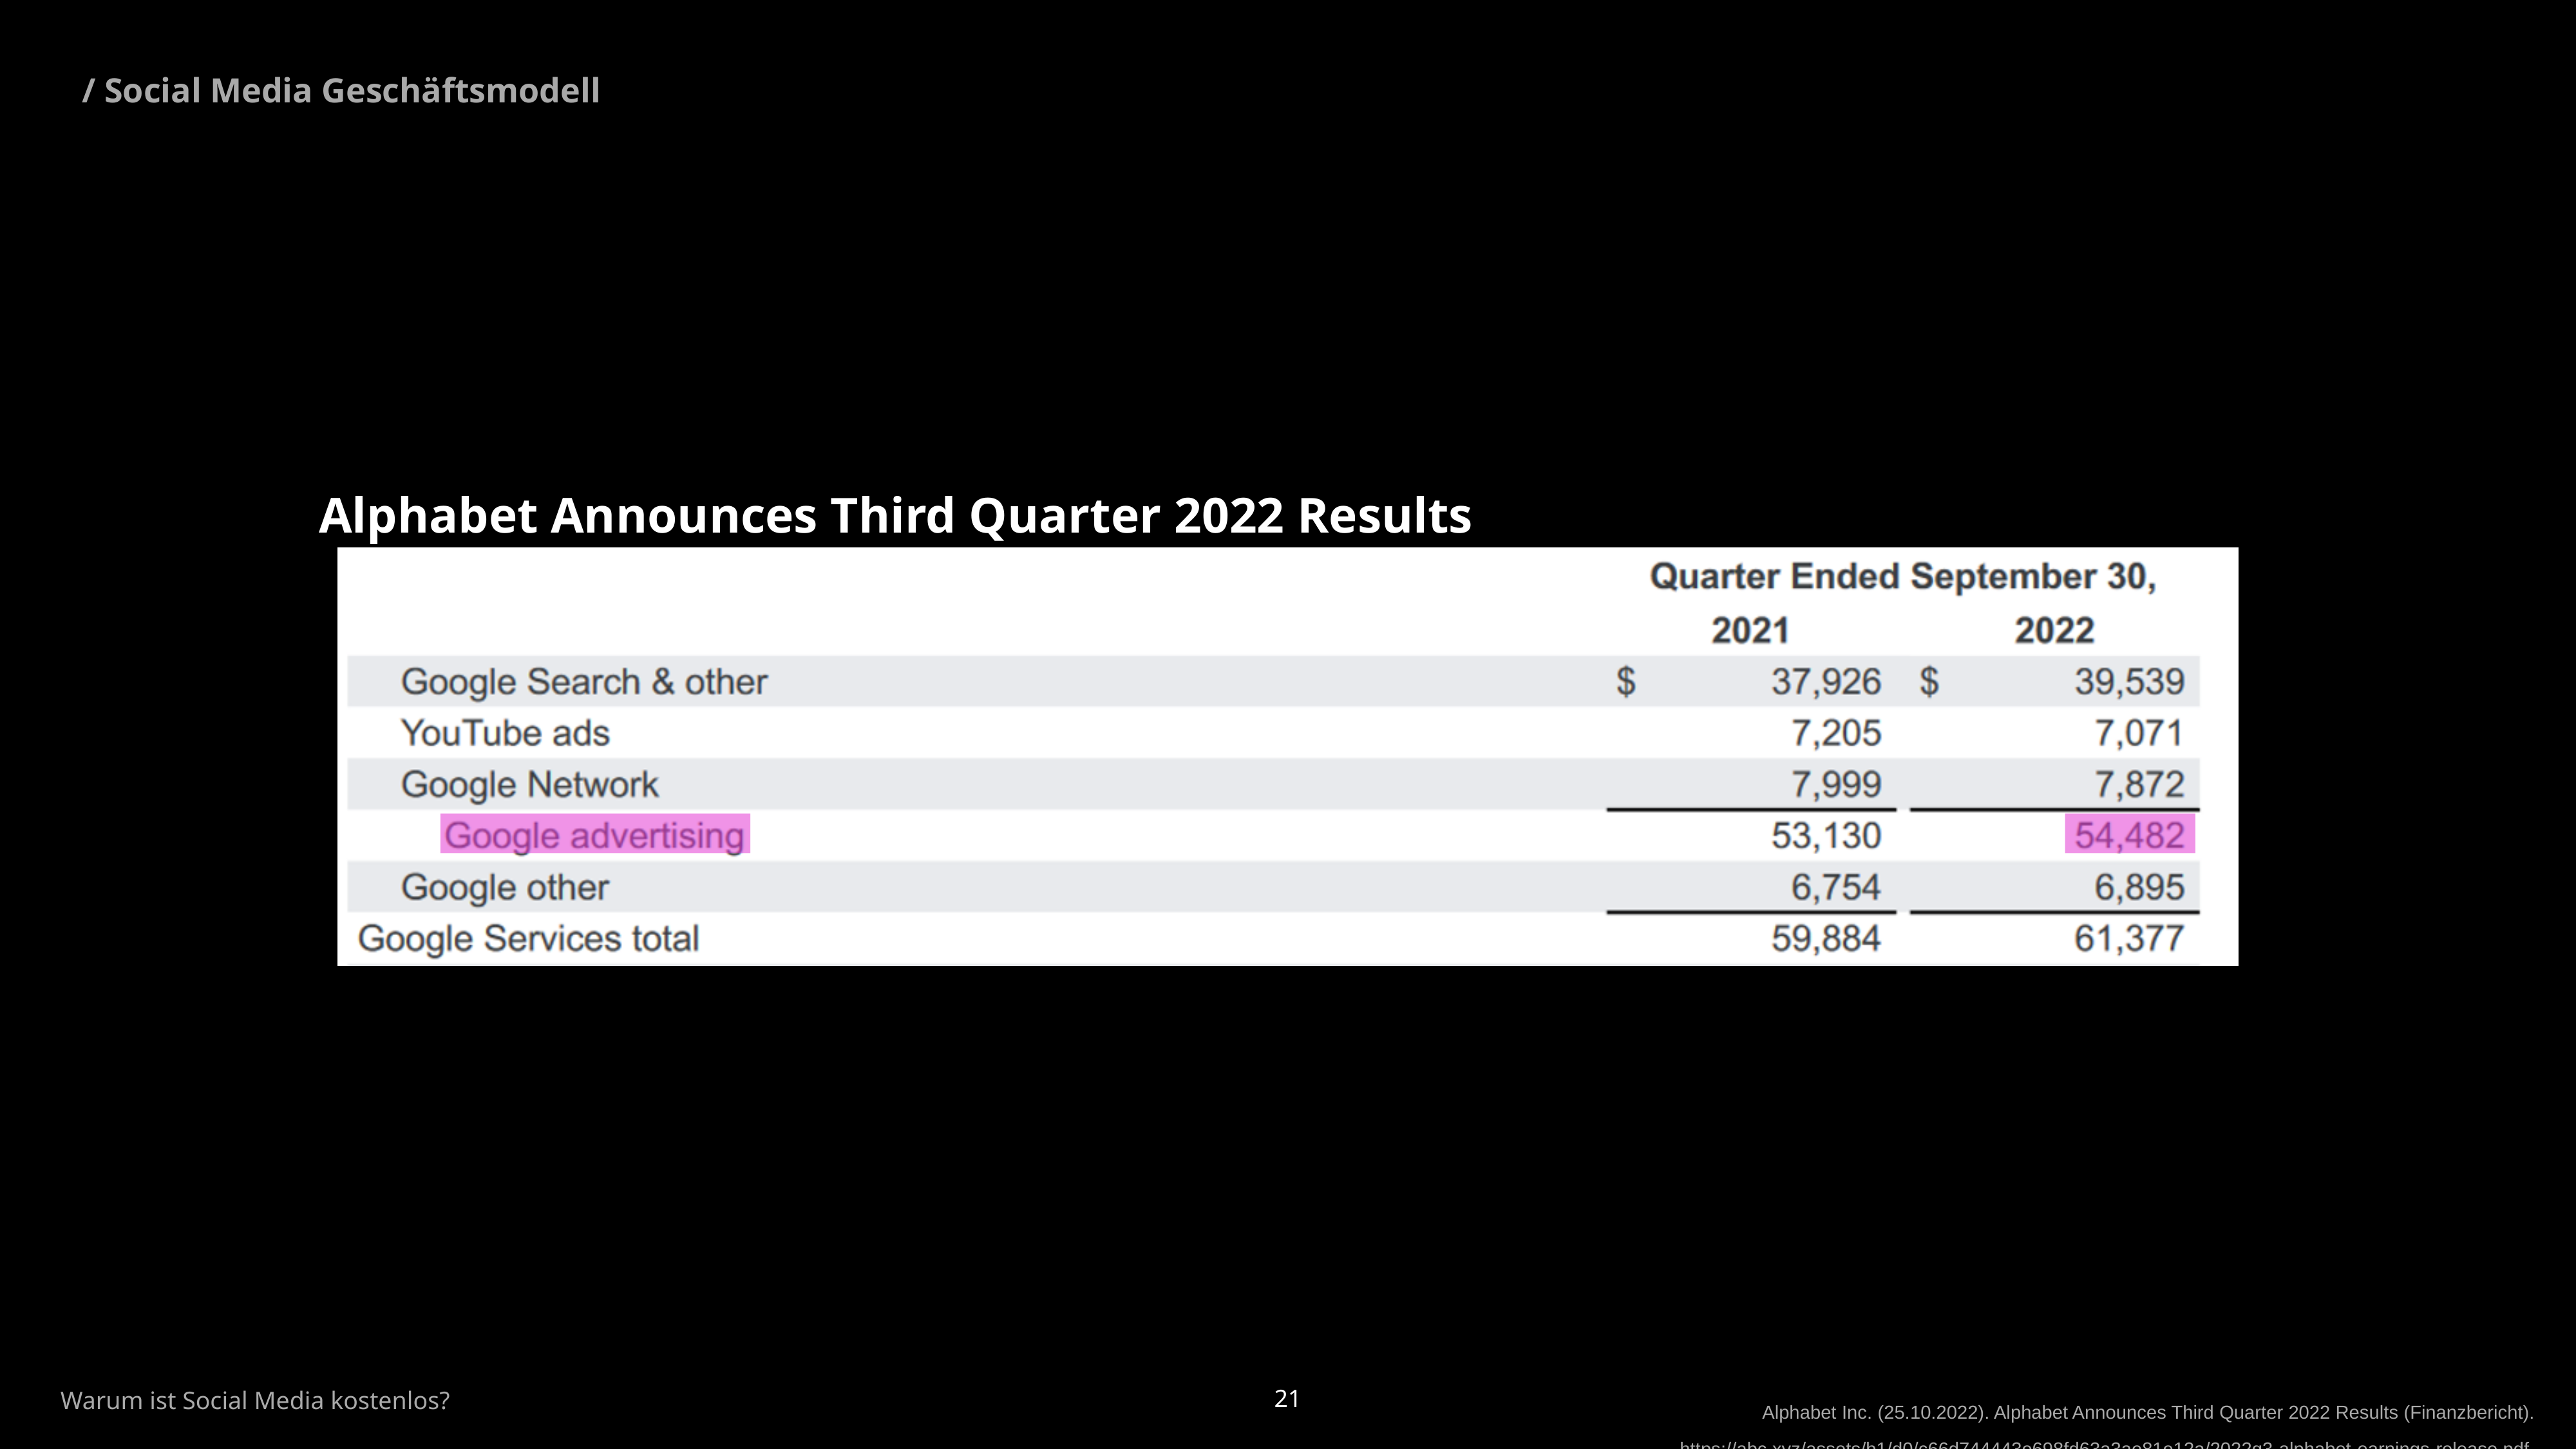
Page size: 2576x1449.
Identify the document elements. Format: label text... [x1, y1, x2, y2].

picture [337, 547, 2239, 967]
text_box [218, 469, 2310, 1044]
slide_number 21 [1268, 1381, 1308, 1422]
text_box Alphabet Announces Third Quarter 2022 Results [313, 486, 1479, 549]
text_box Alphabet Inc. (25.10.2022). Alphabet Announces Third Quarter 2022 Results (Finanzbericht). https://abc.xyz/assets/b1/d0/c66d744443e698fd63a3ae81e12a/2022q3-alphabet-earnings-release.pdf [1539, 1381, 2542, 1449]
text_box / Social Media Geschäftsmodell [76, 68, 607, 115]
text_box Warum ist Social Media kostenlos? [55, 1383, 456, 1420]
